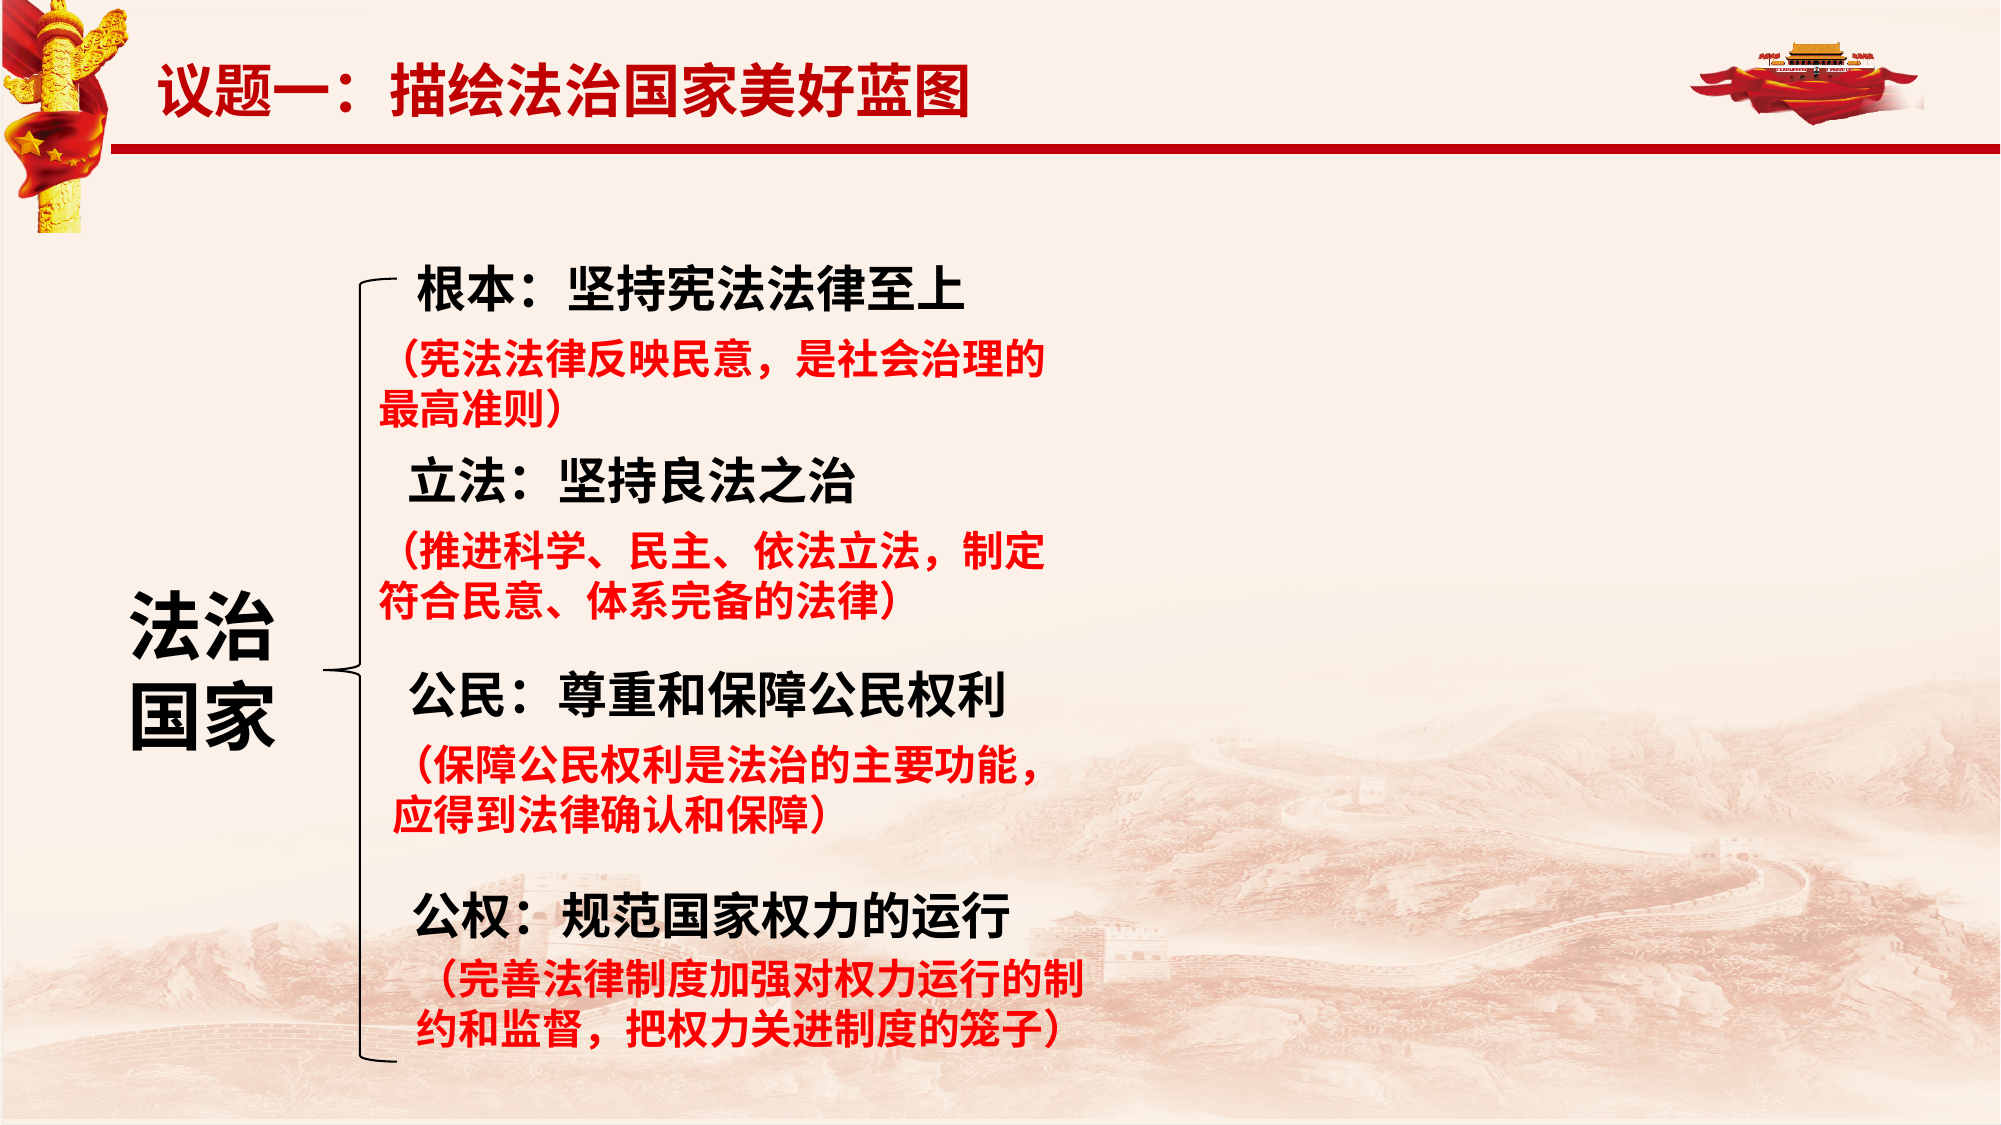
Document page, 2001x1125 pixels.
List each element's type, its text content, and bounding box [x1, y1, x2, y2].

text_box （完善法律制度加强对权力运行的制约和监督，把权力关进制度的笼子） [402, 945, 1128, 1061]
text_box 公民：尊重和保障公民权利 [392, 655, 1060, 731]
text_box （保障公民权利是法治的主要功能，应得到法律确认和保障） [377, 731, 1103, 847]
text_box 根本：坚持宪法法律至上 [402, 250, 1019, 325]
text_box （推进科学、民主、依法立法，制定符合民意、体系完备的法律） [363, 517, 1089, 632]
text_box 立法：坚持良法之治 [392, 441, 1009, 517]
text_box 议题一：描绘法治国家美好蓝图 [141, 46, 1377, 132]
picture [2, 0, 137, 233]
text_box 公权：规范国家权力的运行 [396, 876, 1120, 952]
picture [1688, 10, 1924, 147]
text_box （宪法法律反映民意，是社会治理的最高准则） [363, 325, 1089, 441]
text_box 法治 国家 [112, 571, 359, 767]
text_box [323, 278, 397, 1063]
